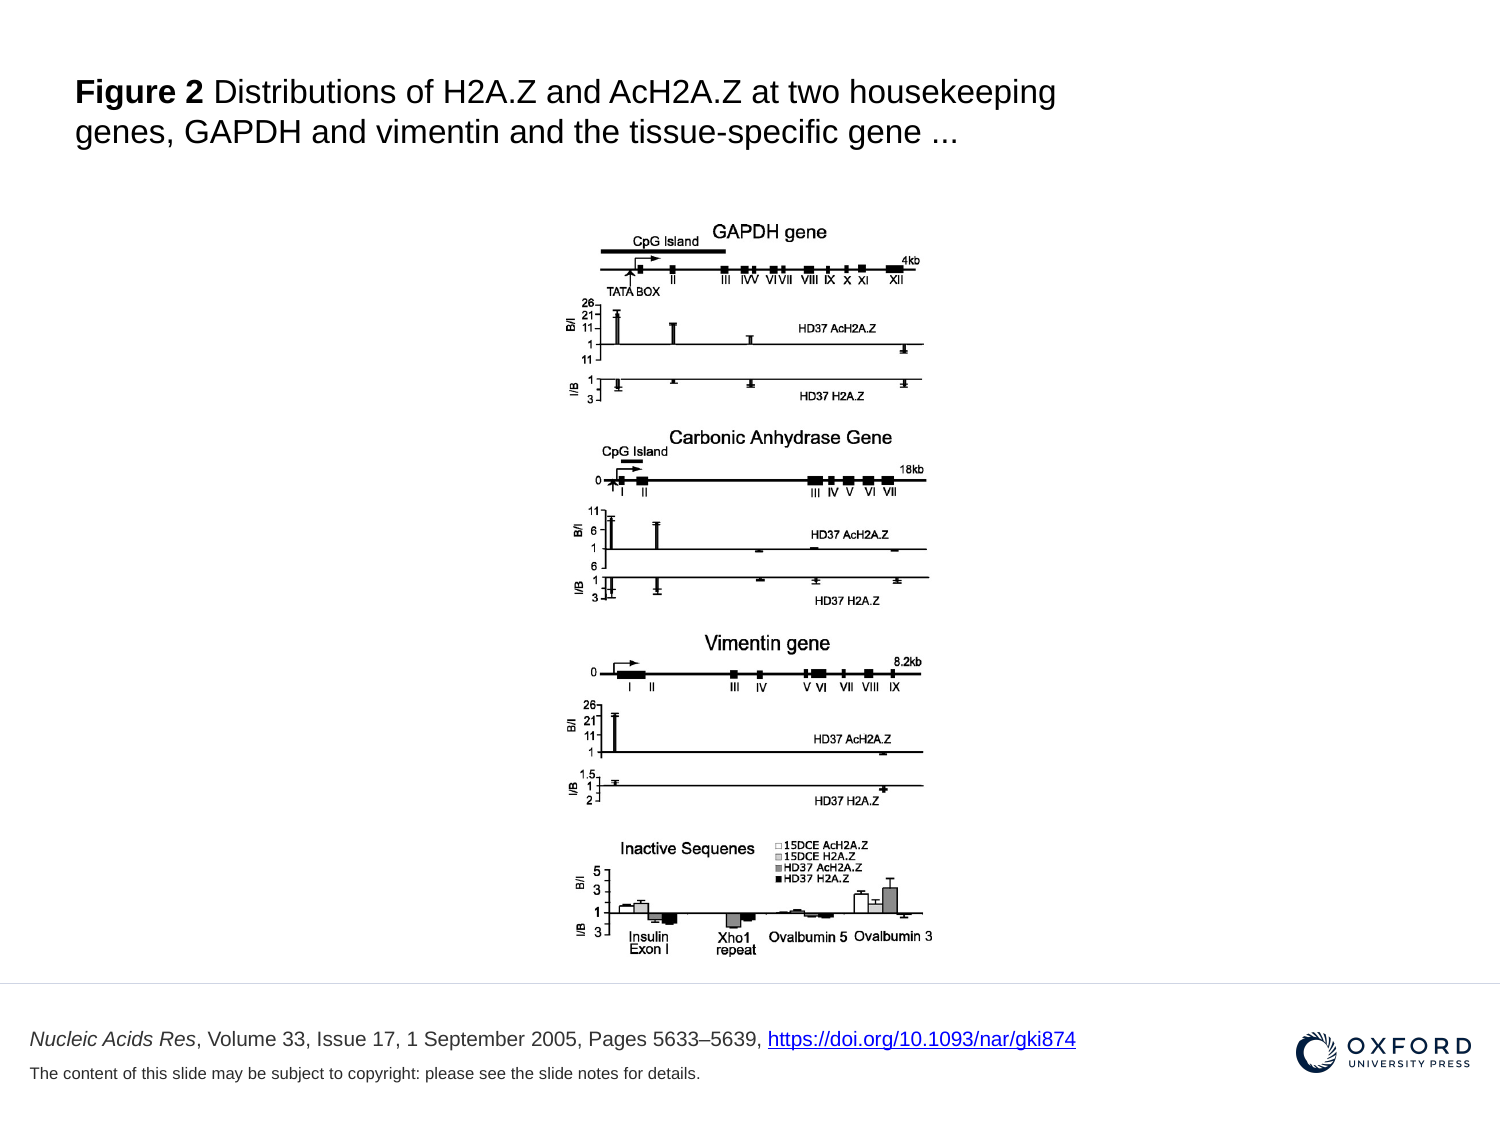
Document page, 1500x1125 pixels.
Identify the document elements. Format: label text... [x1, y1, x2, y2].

title Figure 2 Distributions of H2A.Z and AcH2A.Z at two housekeeping genes, GAPDH and vimentin and the tissue-specific gene ... [75, 69, 1078, 171]
picture [1296, 1032, 1471, 1073]
picture [566, 224, 932, 957]
footer Nucleic Acids Res, Volume 33, Issue 17, 1 September 2005, Pages 5633–5639, https://doi.org/10.1093/nar/gki874 The content of this slide may be subject to copyright: please see the slide notes for details. [0, 983, 1260, 1125]
